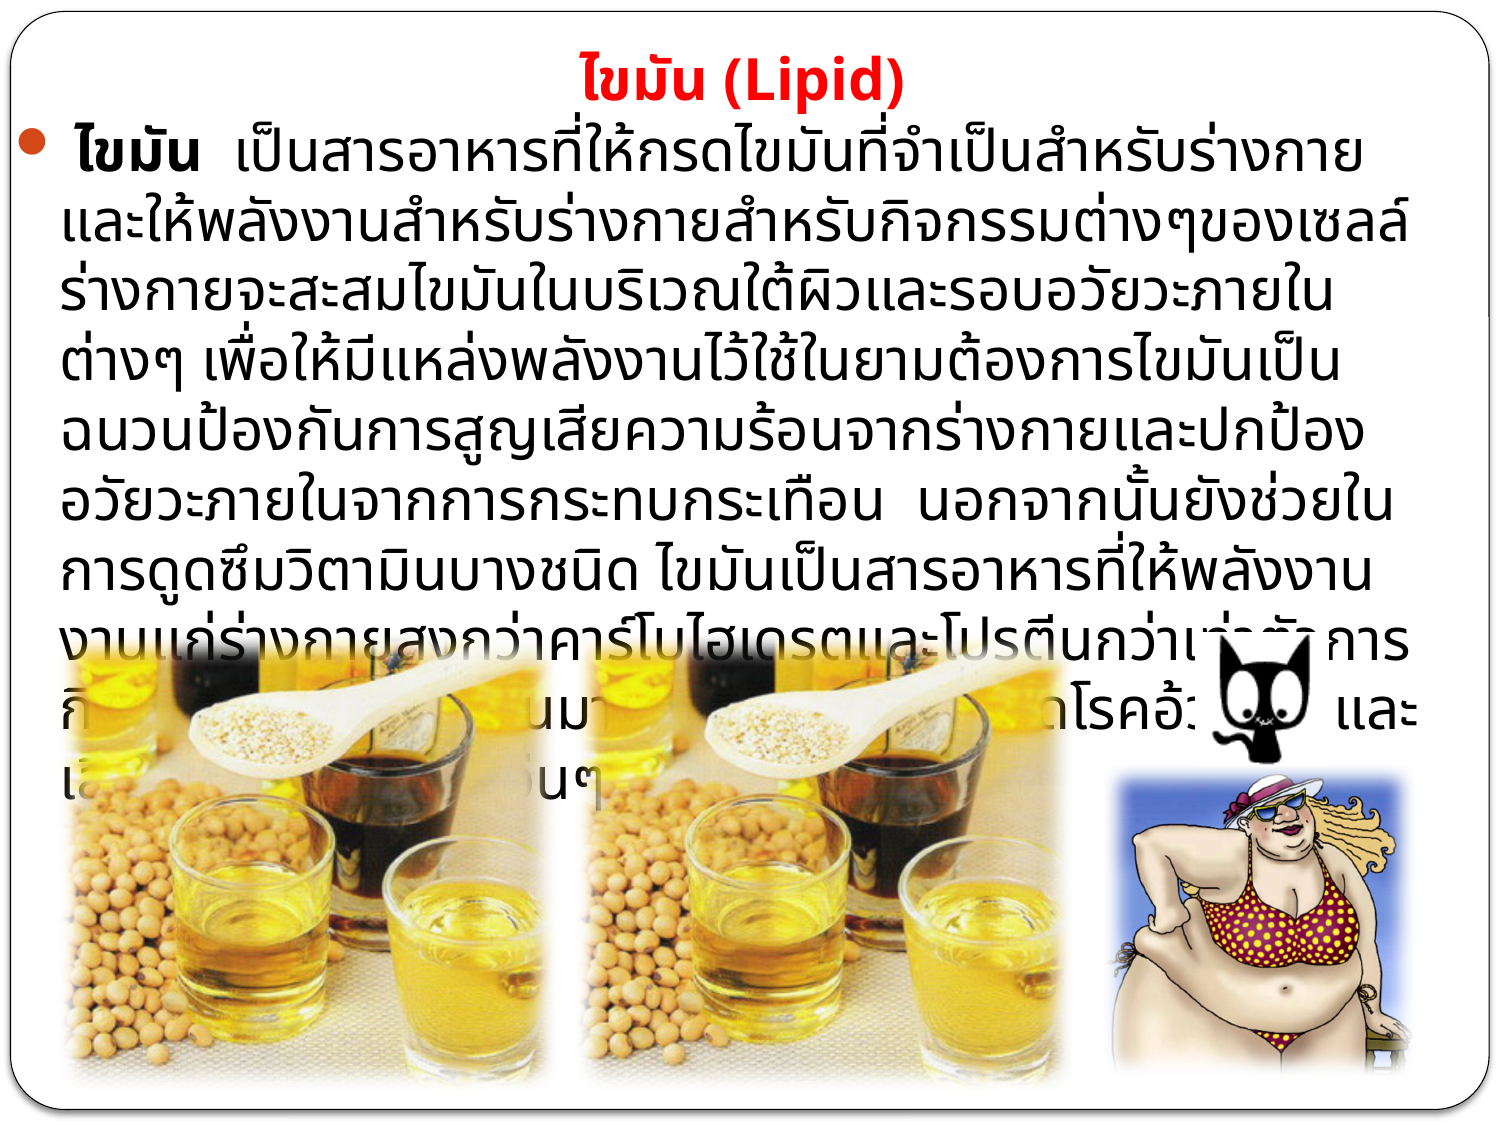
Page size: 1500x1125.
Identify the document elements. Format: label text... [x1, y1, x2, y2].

text_box ไขมัน (Lipid) [565, 35, 920, 120]
picture [58, 632, 559, 1093]
picture [1101, 632, 1419, 1079]
list ไขมัน เป็นสารอาหารที่ให้กรดไขมันที่จำเป็นสำหรับร่างกาย และให้พลังงานสำหรับร่างกายสำหรับกิจกรรมต่างๆของเซลล์ร่างกายจะสะสมไขมันในบริเวณใต้ผิวและรอบอวัยวะภายในต่างๆ เพื่อให้มีแหล่งพลังงานไว้ใช้ในยามต้องการไขมันเป็นฉนวนป้องกันการสูญเสียความร้อนจากร่างกายและปกป้องอวัยวะภายในจากการกระทบกระเทือน นอกจากนั้นยังช่วยในการดูดซึมวิตามินบางชนิด ไขมันเป็นสารอาหารที่ให้พลังงานงานแก่ร่างกายสูงกว่าคาร์โบไฮเดรตและโปรตีนกว่าเท่าตัวการกินอาหารที่ให้พลังงานมากเกินไป จะทำให้เกิดโรคอ้วนได้ และเสียงต่อการเกิดโรคอื่นๆอีกหลายโรค [0, 105, 1454, 856]
picture [573, 632, 1075, 1093]
